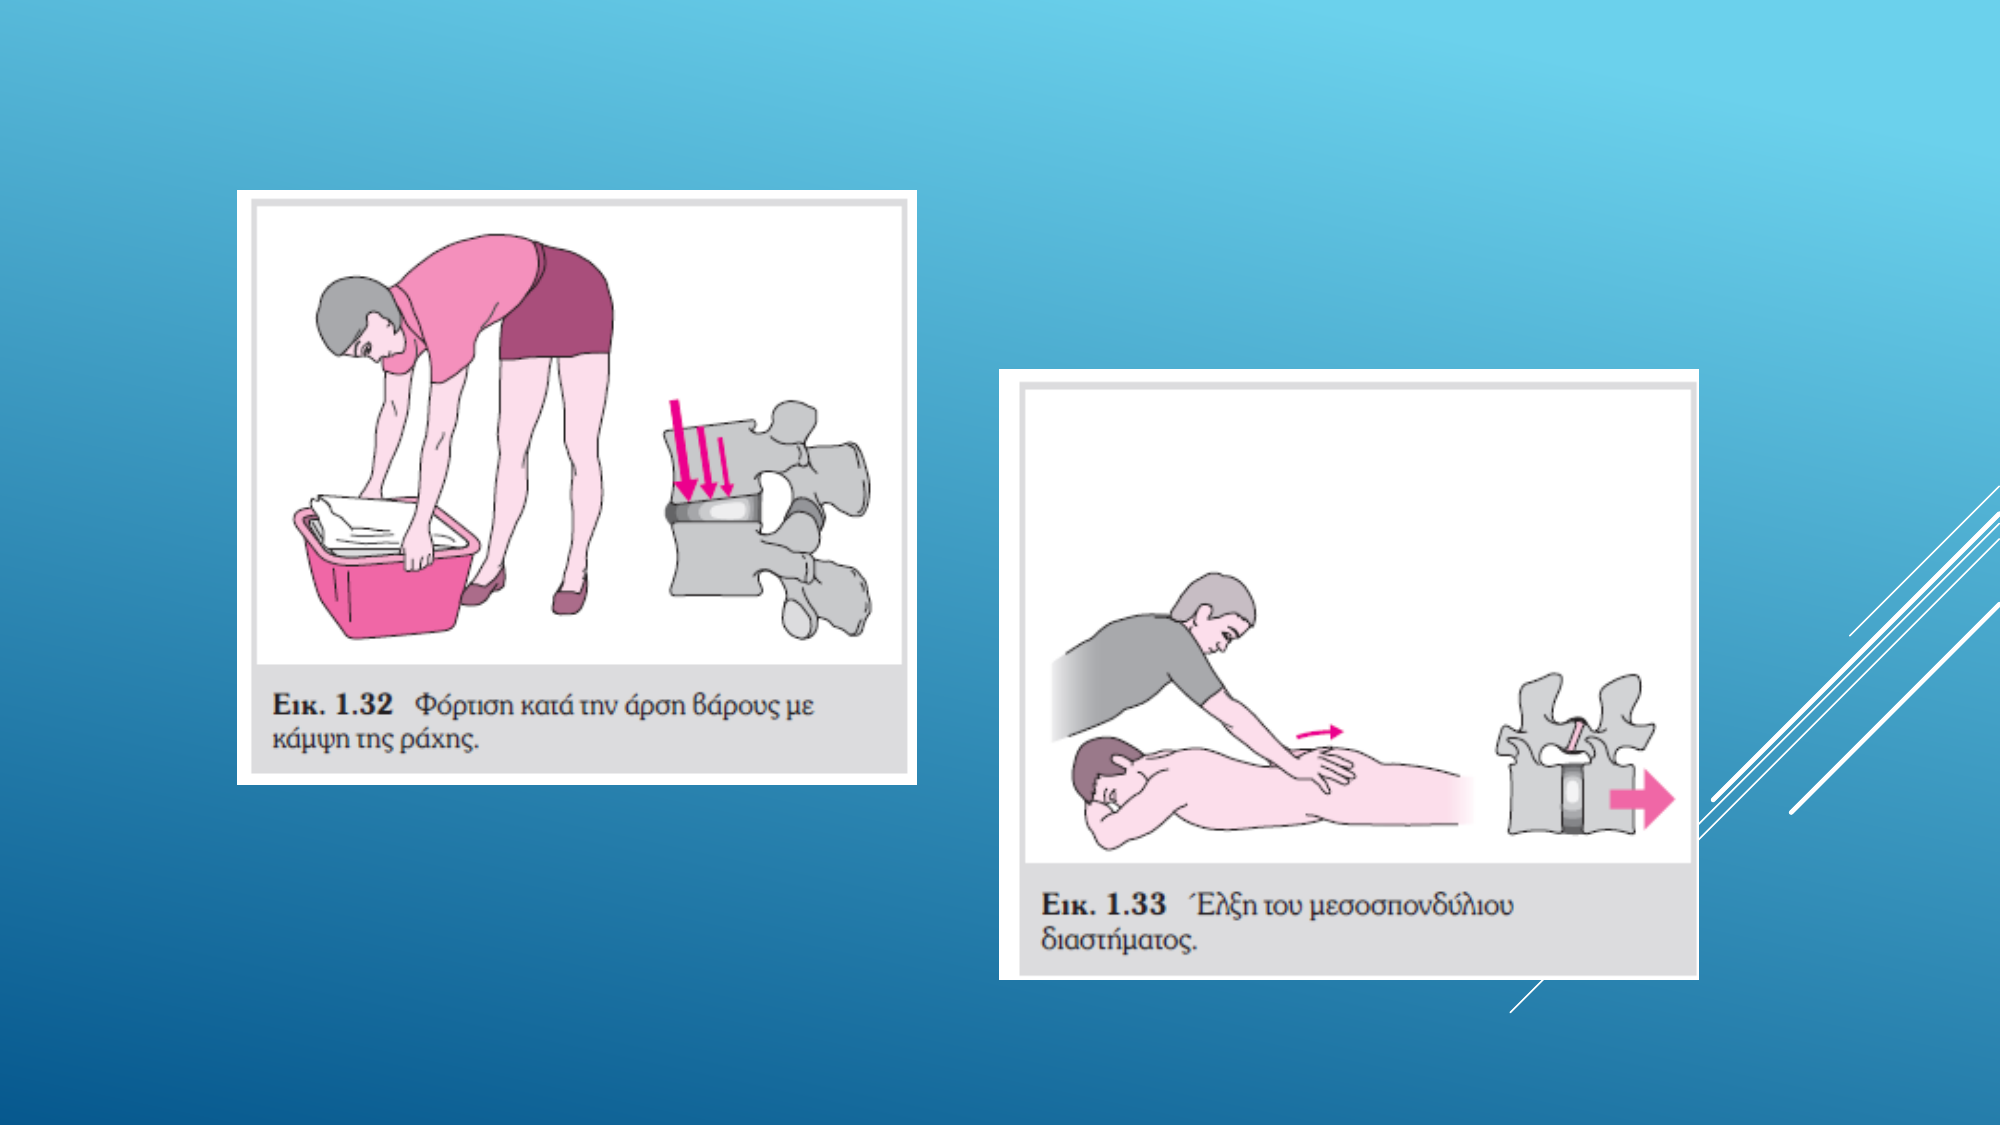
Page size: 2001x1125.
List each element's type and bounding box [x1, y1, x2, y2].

picture [999, 369, 1700, 980]
list [236, 189, 917, 785]
